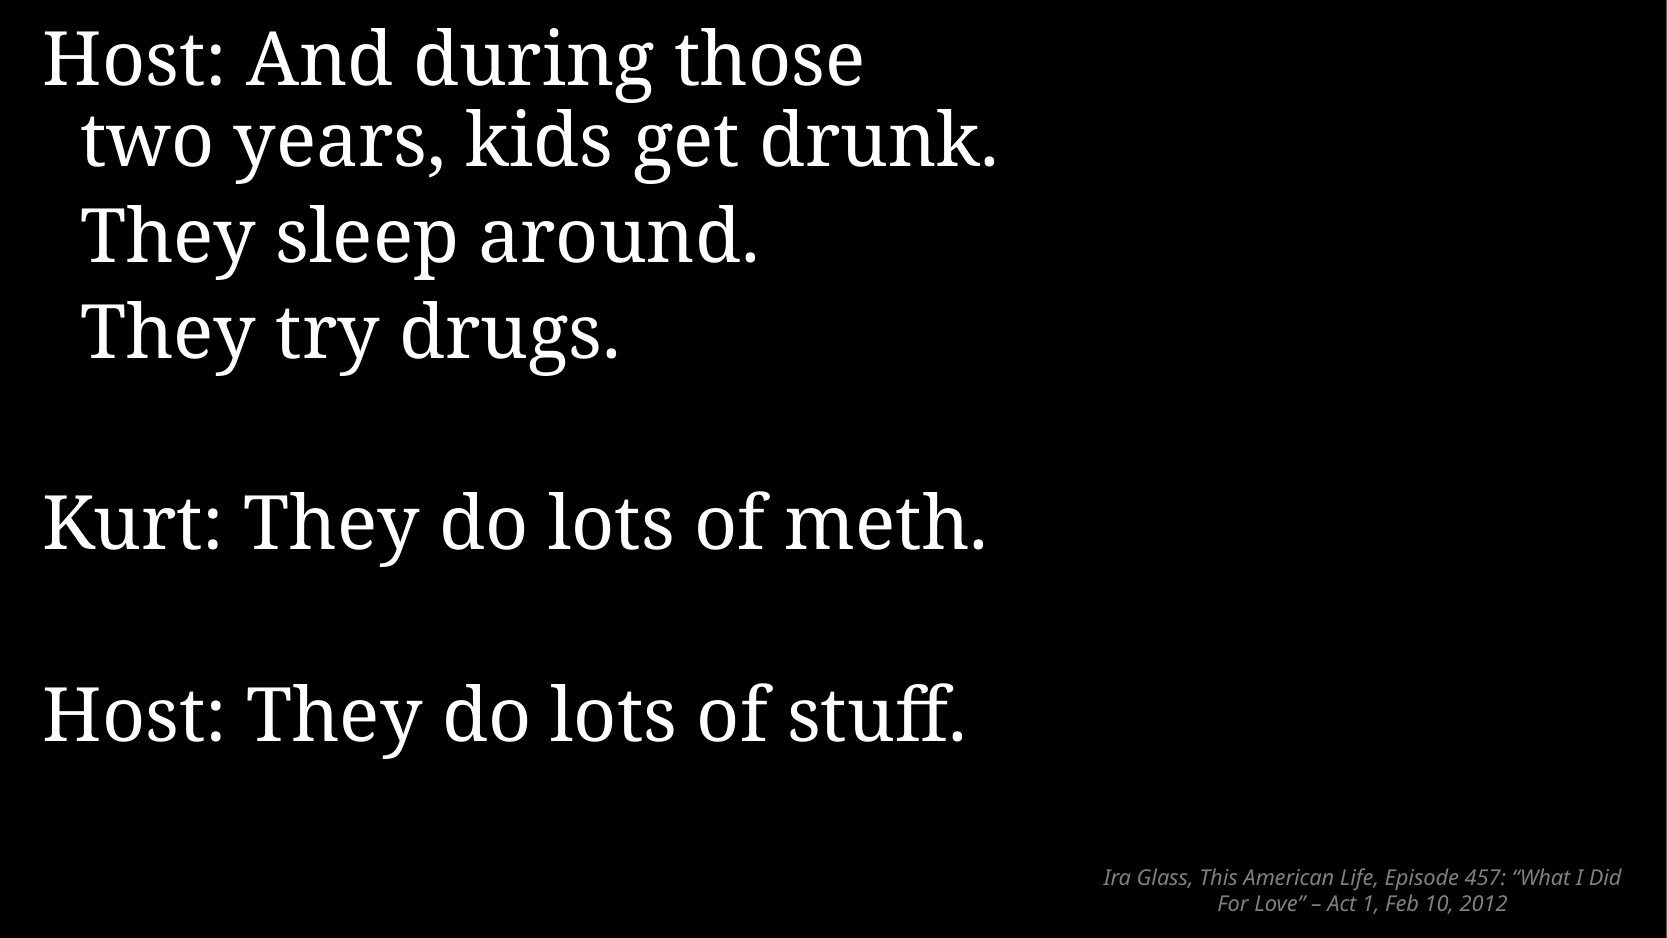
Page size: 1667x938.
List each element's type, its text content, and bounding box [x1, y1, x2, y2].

title Ira Glass, This American Life, Episode 457: “What I Did For Love” – Act 1, Feb 10, 2012 [1083, 855, 1643, 924]
list Host: And during those two years, kids get drunk. They sleep around. They try drugs. Kurt: They do lots of meth. Host: They do lots of stuff. [27, 12, 1034, 919]
